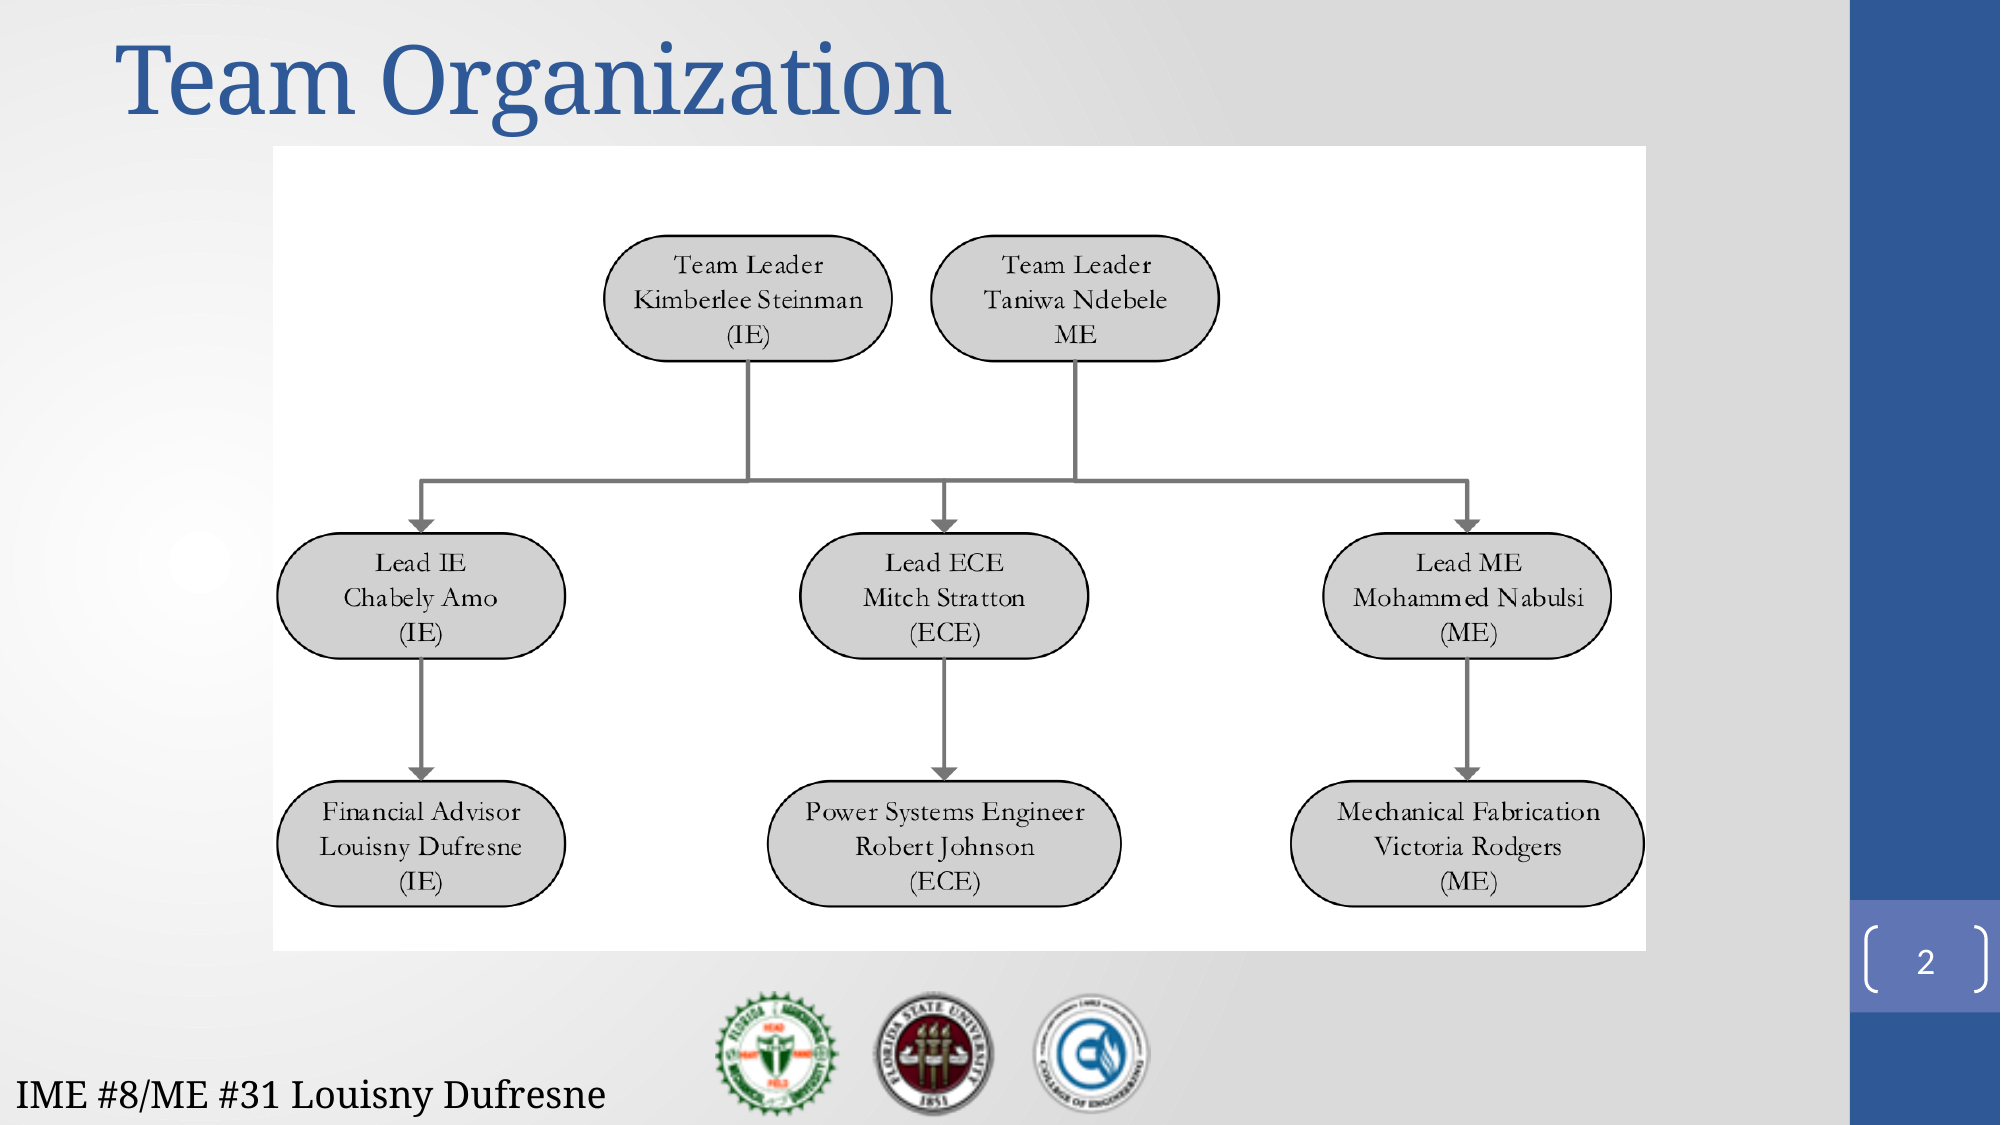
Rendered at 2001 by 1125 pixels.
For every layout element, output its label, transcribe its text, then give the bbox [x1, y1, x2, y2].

slide_number 2 [1864, 925, 1988, 994]
text_box IME #8/ME #31 Louisny Dufresne [0, 1063, 715, 1124]
title Team Organization [99, 0, 1767, 153]
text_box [273, 146, 1647, 951]
picture [715, 991, 1151, 1120]
